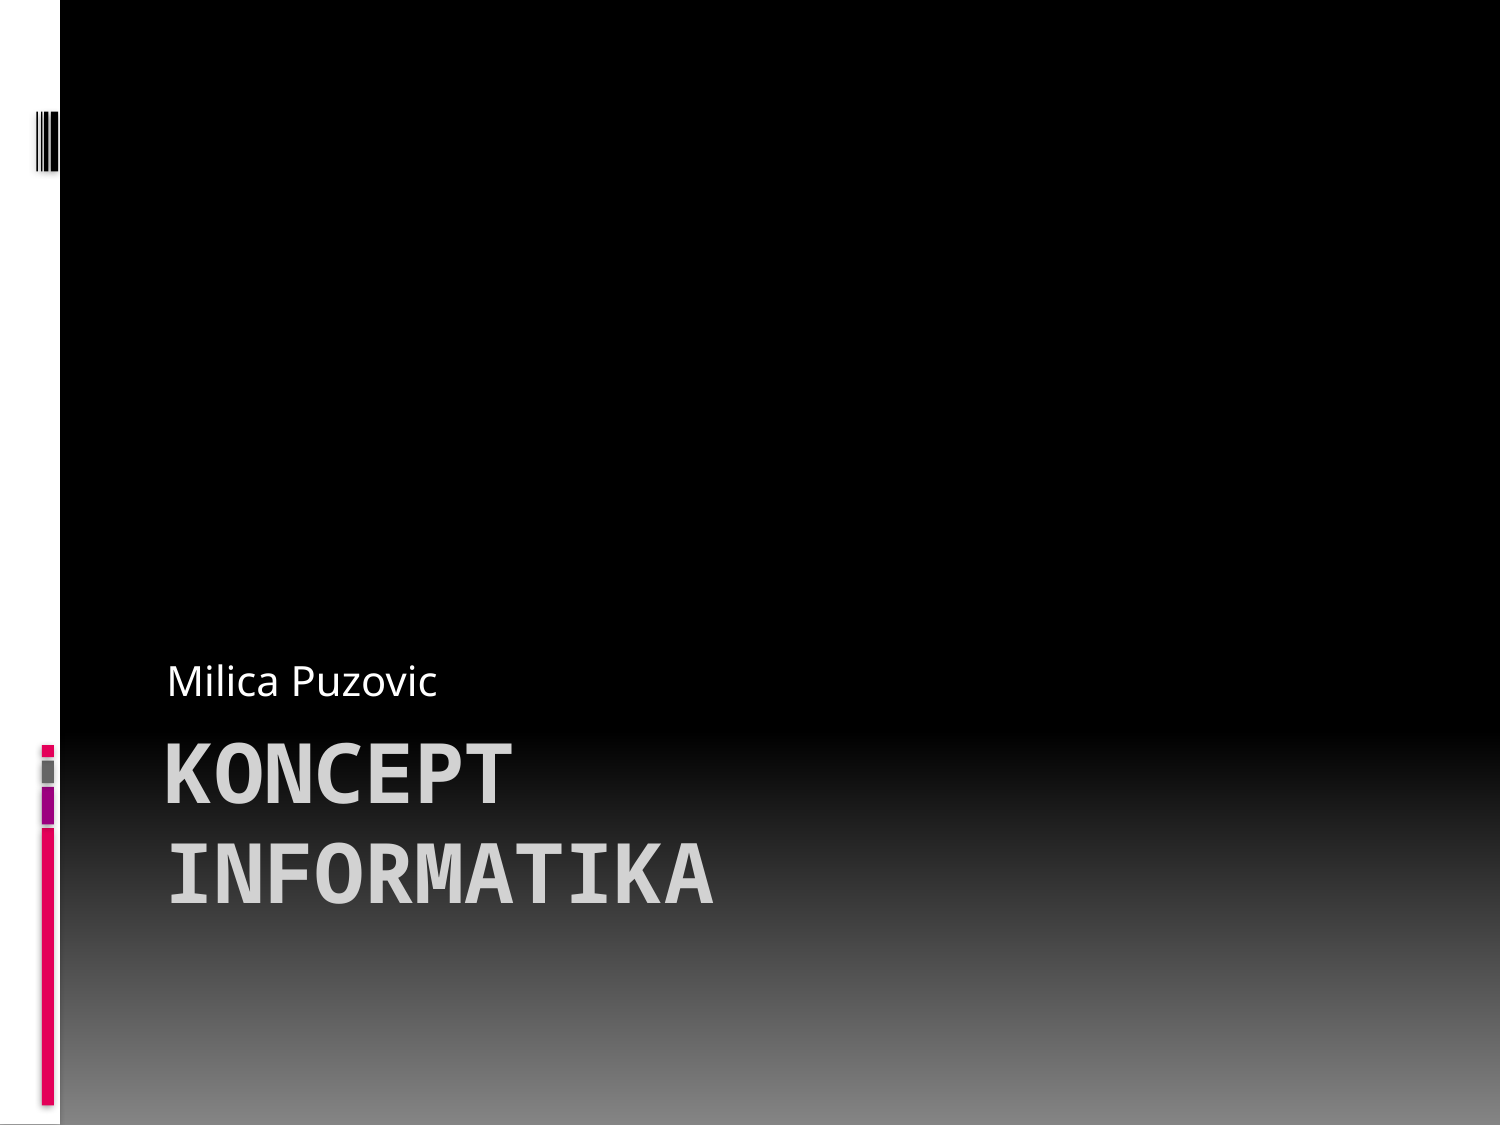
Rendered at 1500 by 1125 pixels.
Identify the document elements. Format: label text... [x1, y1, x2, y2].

subtitle Milica Puzovic [150, 600, 1425, 713]
title Koncept Informatika [150, 713, 1425, 1037]
